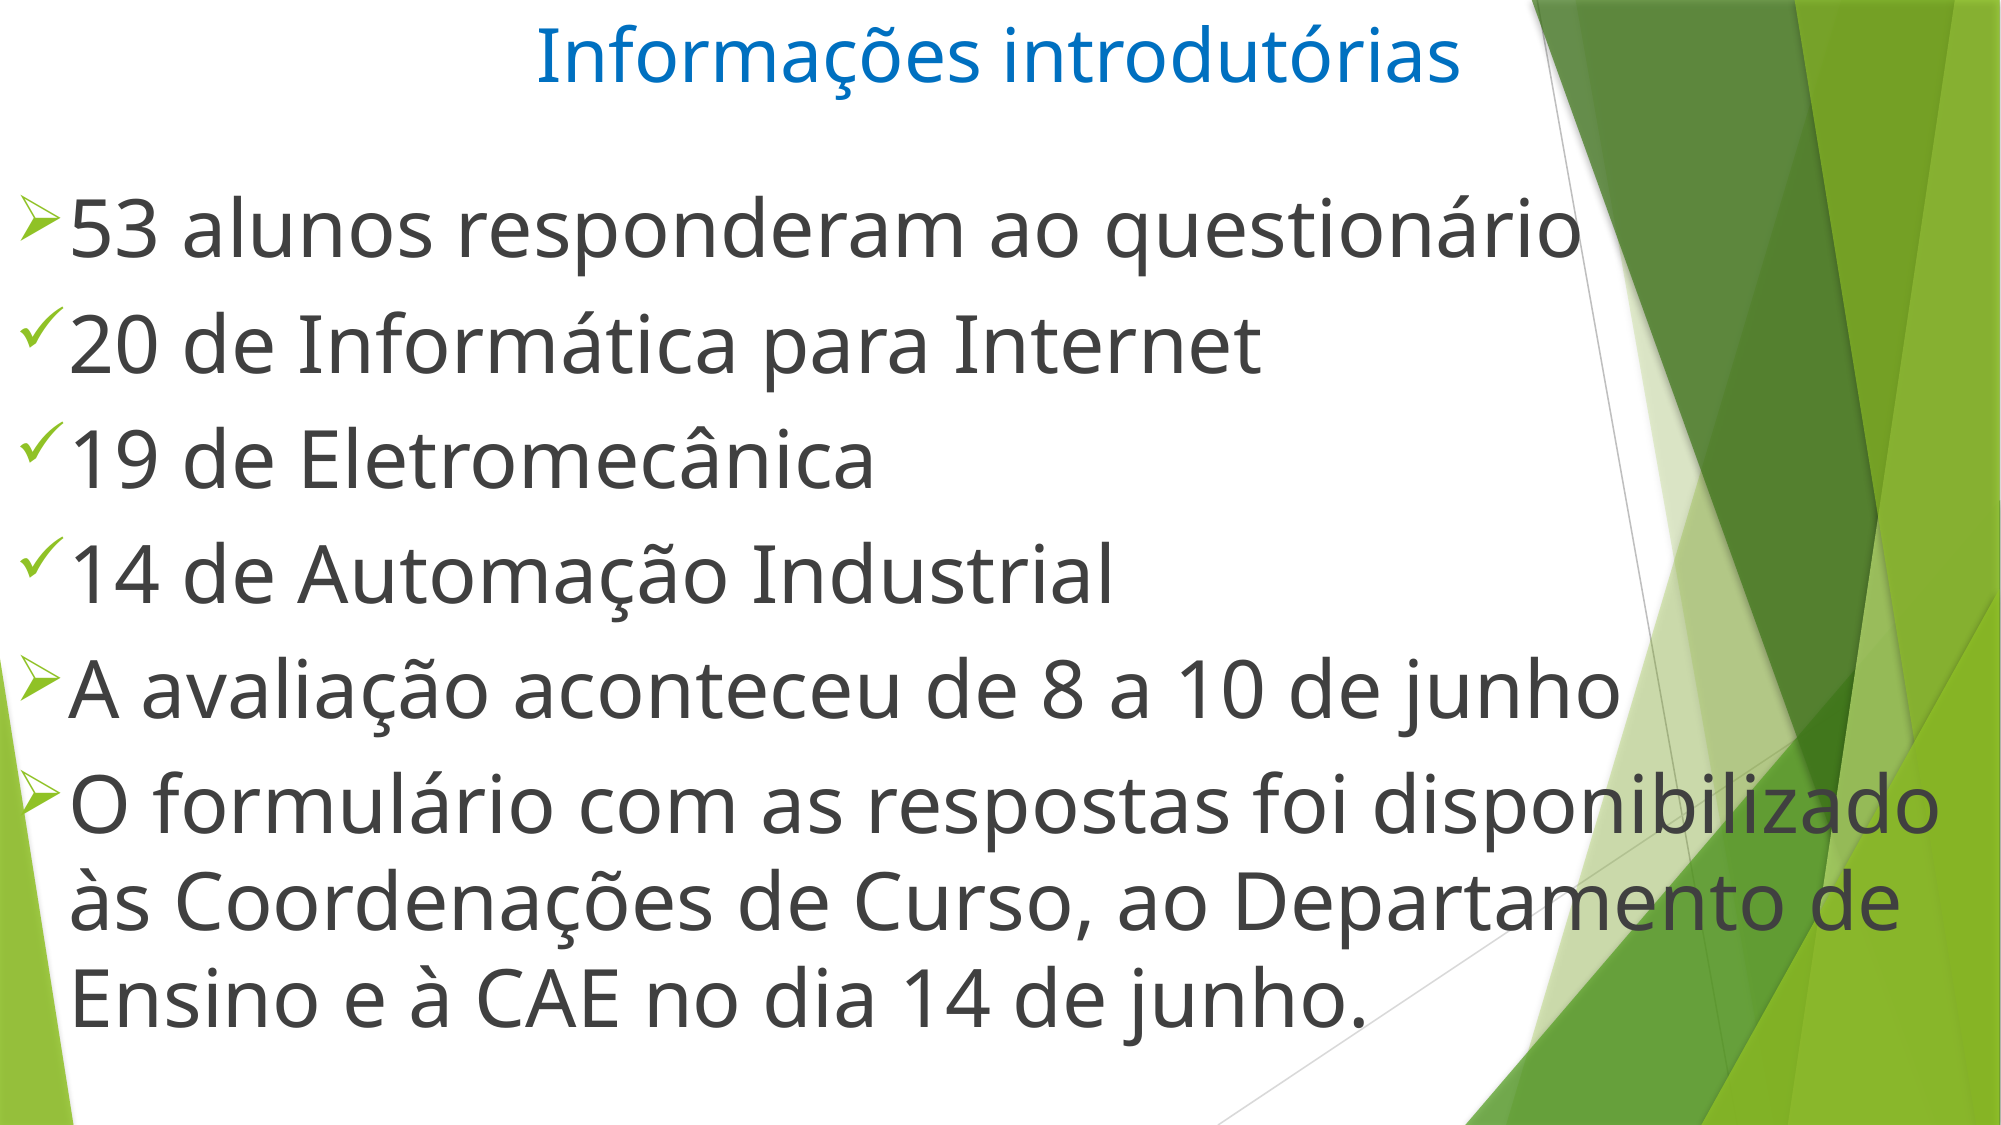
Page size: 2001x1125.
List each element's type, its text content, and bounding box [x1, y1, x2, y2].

list 53 alunos responderam ao questionário 20 de Informática para Internet 19 de Eletromecânica 14 de Automação Industrial A avaliação aconteceu de 8 a 10 de junho O formulário com as respostas foi disponibilizado às Coordenações de Curso, ao Departamento de Ensino e à CAE no dia 14 de junho. [0, 111, 2000, 1125]
title Informações introdutórias [0, 0, 2000, 111]
